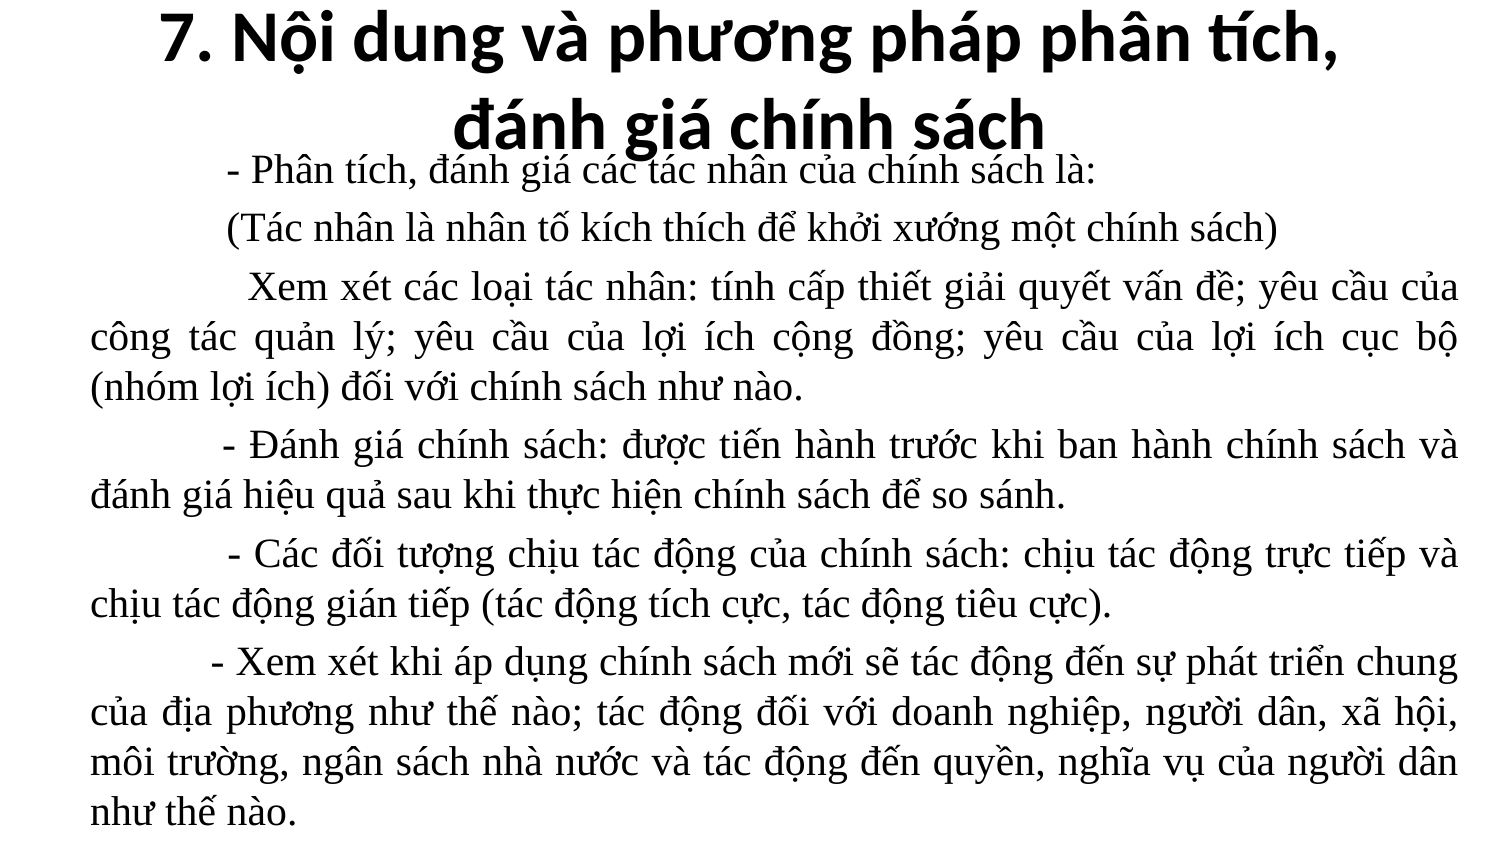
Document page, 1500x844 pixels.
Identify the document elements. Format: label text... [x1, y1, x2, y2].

title 7. Nội dung và phương pháp phân tích, đánh giá chính sách [74, 5, 1426, 134]
list - Phân tích, đánh giá các tác nhân của chính sách là: (Tác nhân là nhân tố kích thích để khởi xướng một chính sách) Xem xét các loại tác nhân: tính cấp thiết giải quyết vấn đề; yêu cầu của công tác quản lý; yêu cầu của lợi ích cộng đồng; yêu cầu của lợi ích cục bộ (nhóm lợi ích) đối với chính sách như nào. - Đánh giá chính sách: được tiến hành trước khi ban hành chính sách và đánh giá hiệu quả sau khi thực hiện chính sách để so sánh. - Các đối tượng chịu tác động của chính sách: chịu tác động trực tiếp và chịu tác động gián tiếp (tác động tích cực, tác động tiêu cực). - Xem xét khi áp dụng chính sách mới sẽ tác động đến sự phát triển chung của địa phương như thế nào; tác động đối với doanh nghiệp, người dân, xã hội, môi trường, ngân sách nhà nước và tác động đến quyền, nghĩa vụ của người dân như thế nào. [74, 134, 1476, 692]
